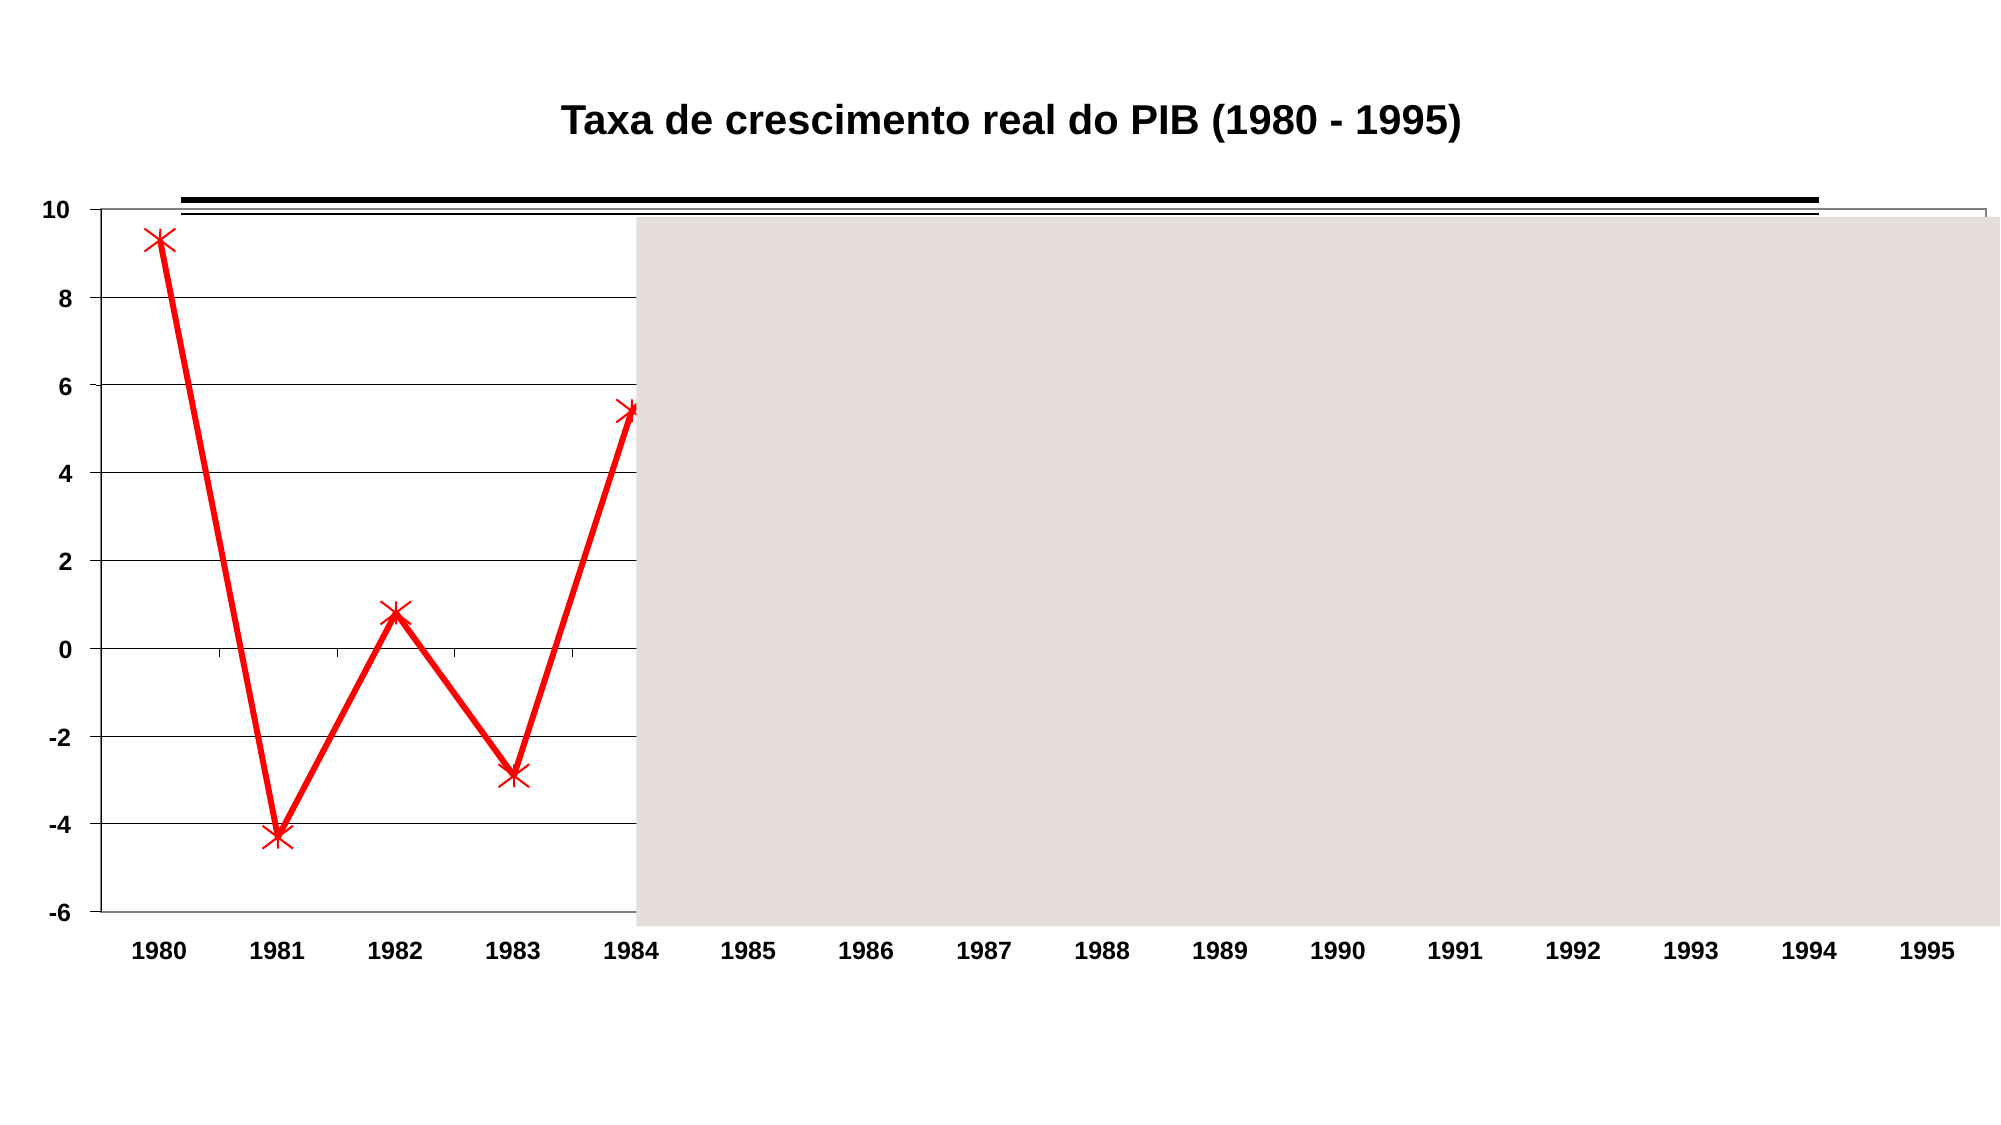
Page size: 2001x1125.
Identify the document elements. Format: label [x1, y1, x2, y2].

text_box [0, 54, 2000, 998]
